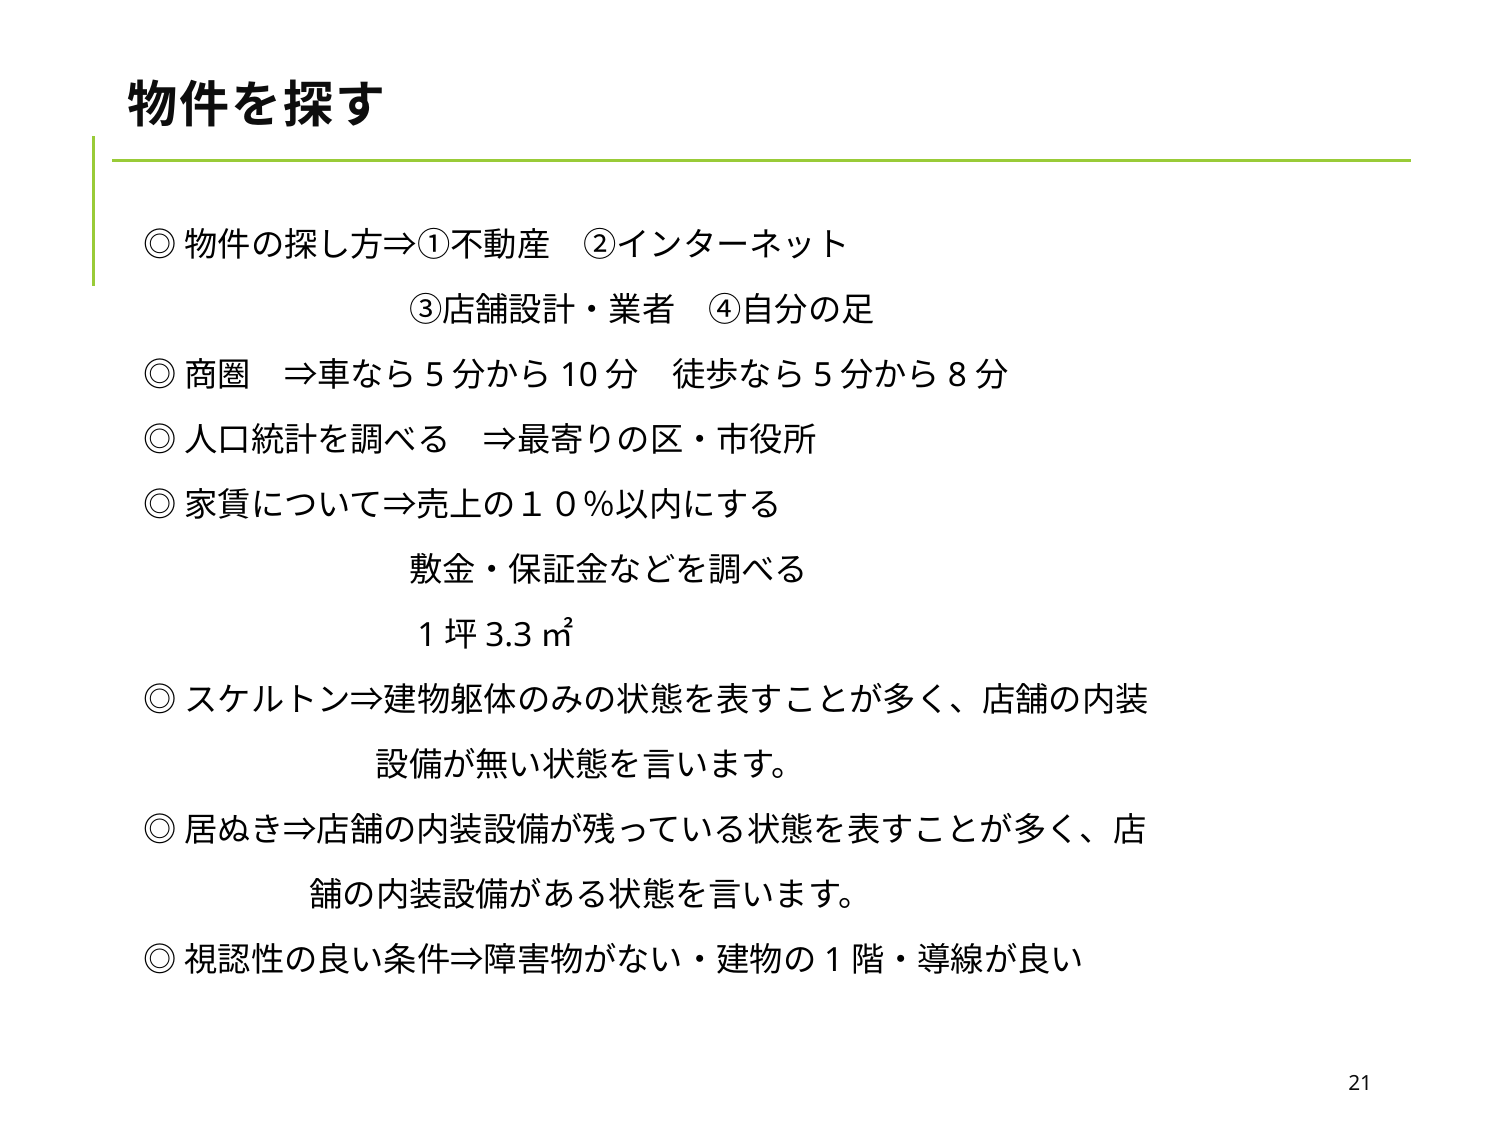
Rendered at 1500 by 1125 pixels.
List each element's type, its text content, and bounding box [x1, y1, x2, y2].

title 物件を探す [112, 19, 1308, 157]
slide_number 21 [1333, 1061, 1454, 1107]
list ◎物件の探し方⇒①不動産 ②インターネット ③店舗設計・業者 ④自分の足 ◎商圏 ⇒車なら5分から10分 徒歩なら5分から8分 ◎人口統計を調べる ⇒最寄りの区・市役所 ◎家賃について⇒売上の１０％以内にする 敷金・保証金などを調べる 1坪3.3㎡ ◎スケルトン⇒建物躯体のみの状態を表すことが多く、店舗の内装 設備が無い状態を言います。 ◎居ぬき⇒店舗の内装設備が残っている状態を表すことが多く、店 舗の内装設備がある状態を言います。 ◎視認性の良い条件⇒障害物がない・建物の1階・導線が良い [135, 219, 1352, 1024]
title 物件を探す [112, 168, 1308, 266]
